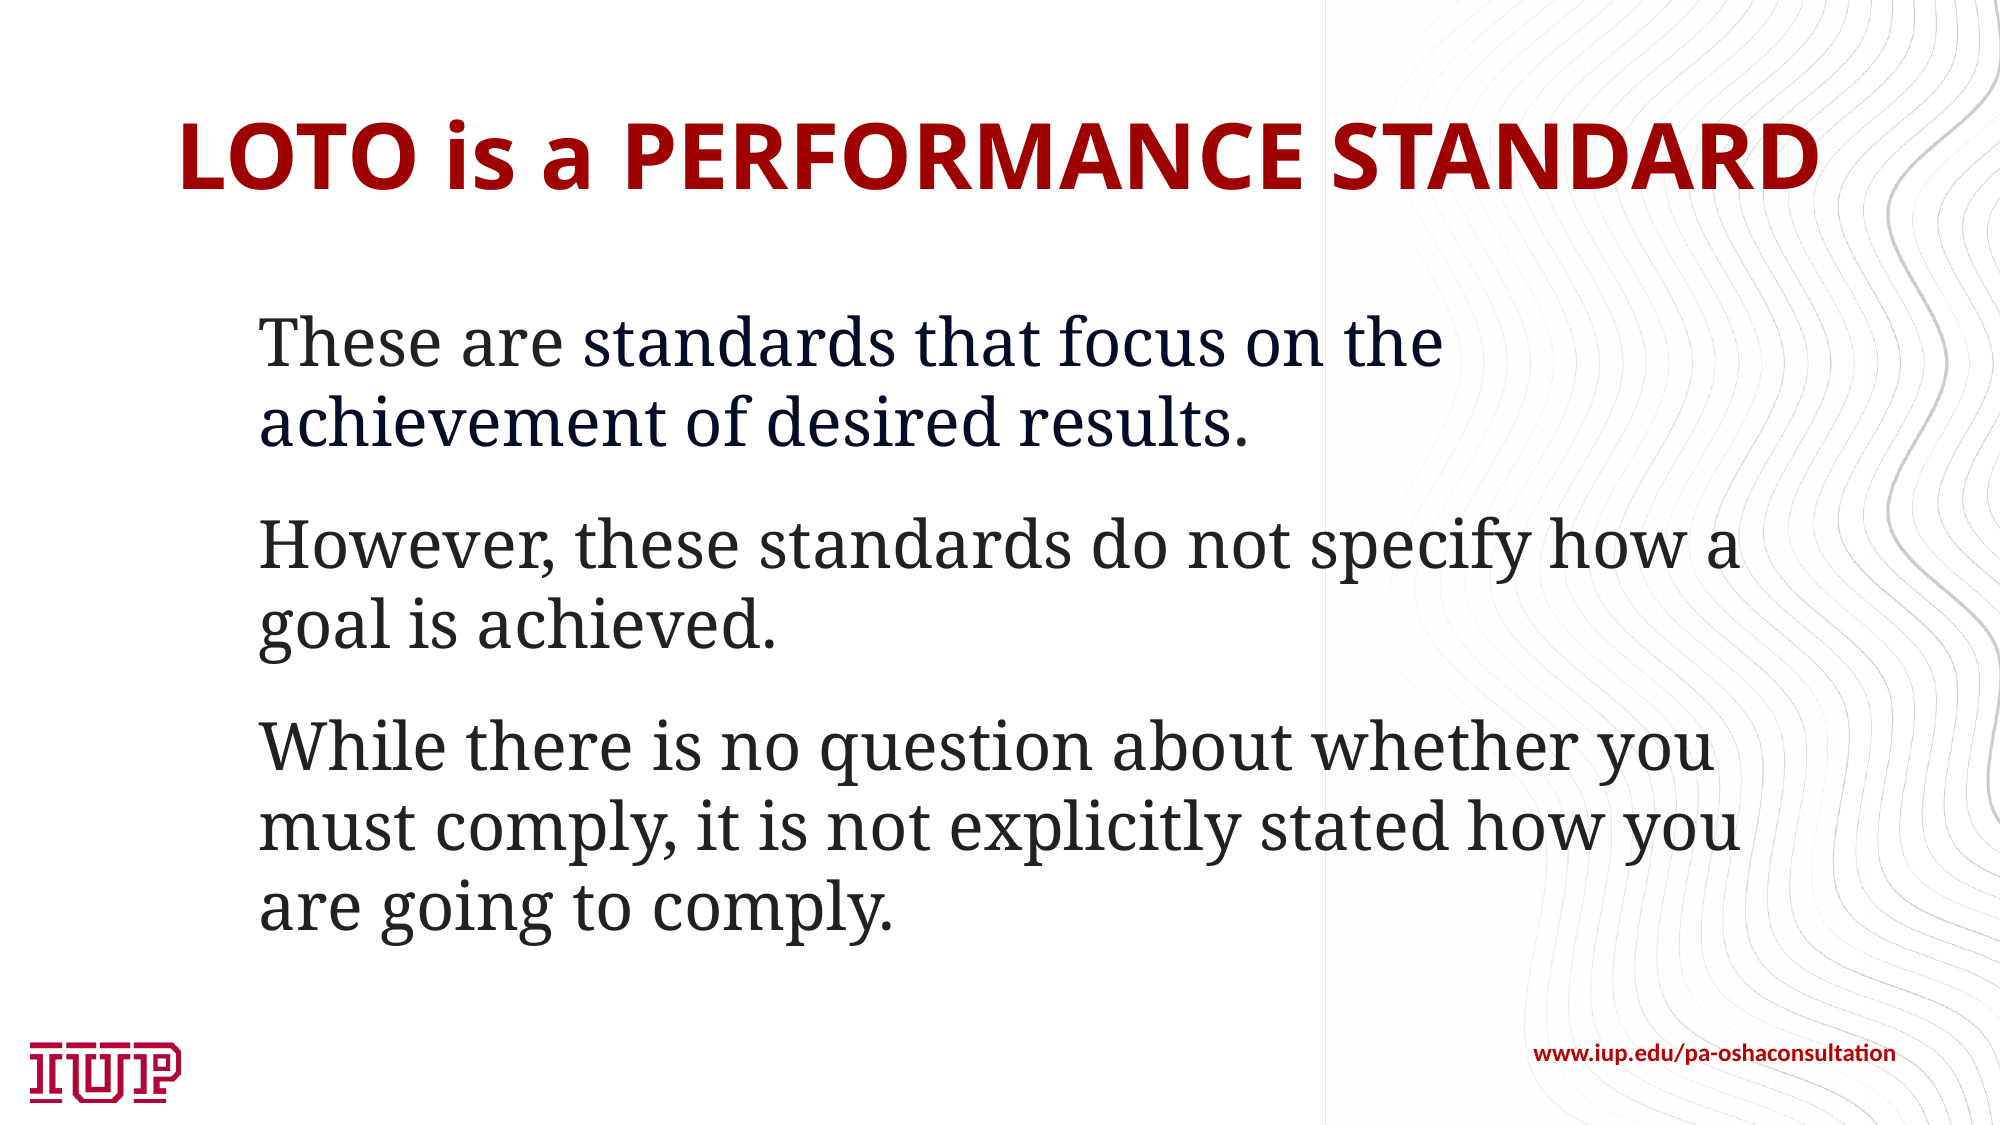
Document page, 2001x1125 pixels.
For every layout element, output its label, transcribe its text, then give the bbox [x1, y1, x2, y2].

text_box www.iup.edu/pa-oshaconsultation [1518, 1028, 1944, 1074]
list These are standards that focus on the achievement of desired results. However, these standards do not specify how a goal is achieved. While there is no question about whether you must comply, it is not explicitly stated how you are going to comply. [243, 292, 1829, 1005]
title LOTO is a PERFORMANCE STANDARD [148, 50, 1852, 269]
picture [1299, 0, 2000, 1125]
